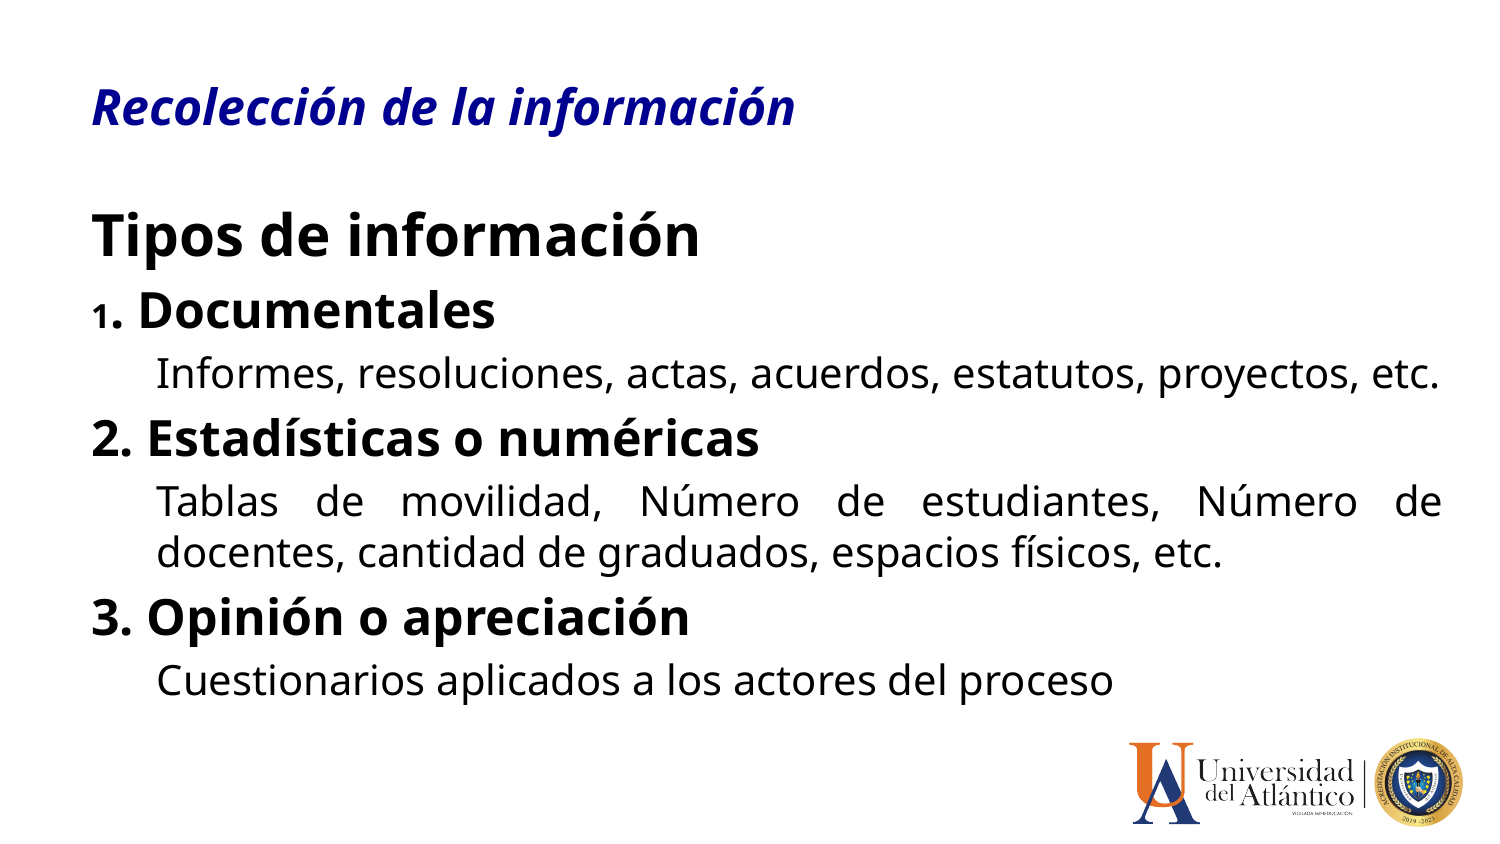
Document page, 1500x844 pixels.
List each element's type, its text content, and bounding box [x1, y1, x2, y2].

list Tipos de información 1. Documentales Informes, resoluciones, actas, acuerdos, estatutos, proyectos, etc. 2. Estadísticas o numéricas Tablas de movilidad, Número de estudiantes, Número de docentes, cantidad de graduados, espacios físicos, etc. 3. Opinión o apreciación Cuestionarios aplicados a los actores del proceso [76, 191, 1459, 761]
text_box Recolección de la información [76, 49, 899, 161]
picture [1129, 738, 1463, 827]
